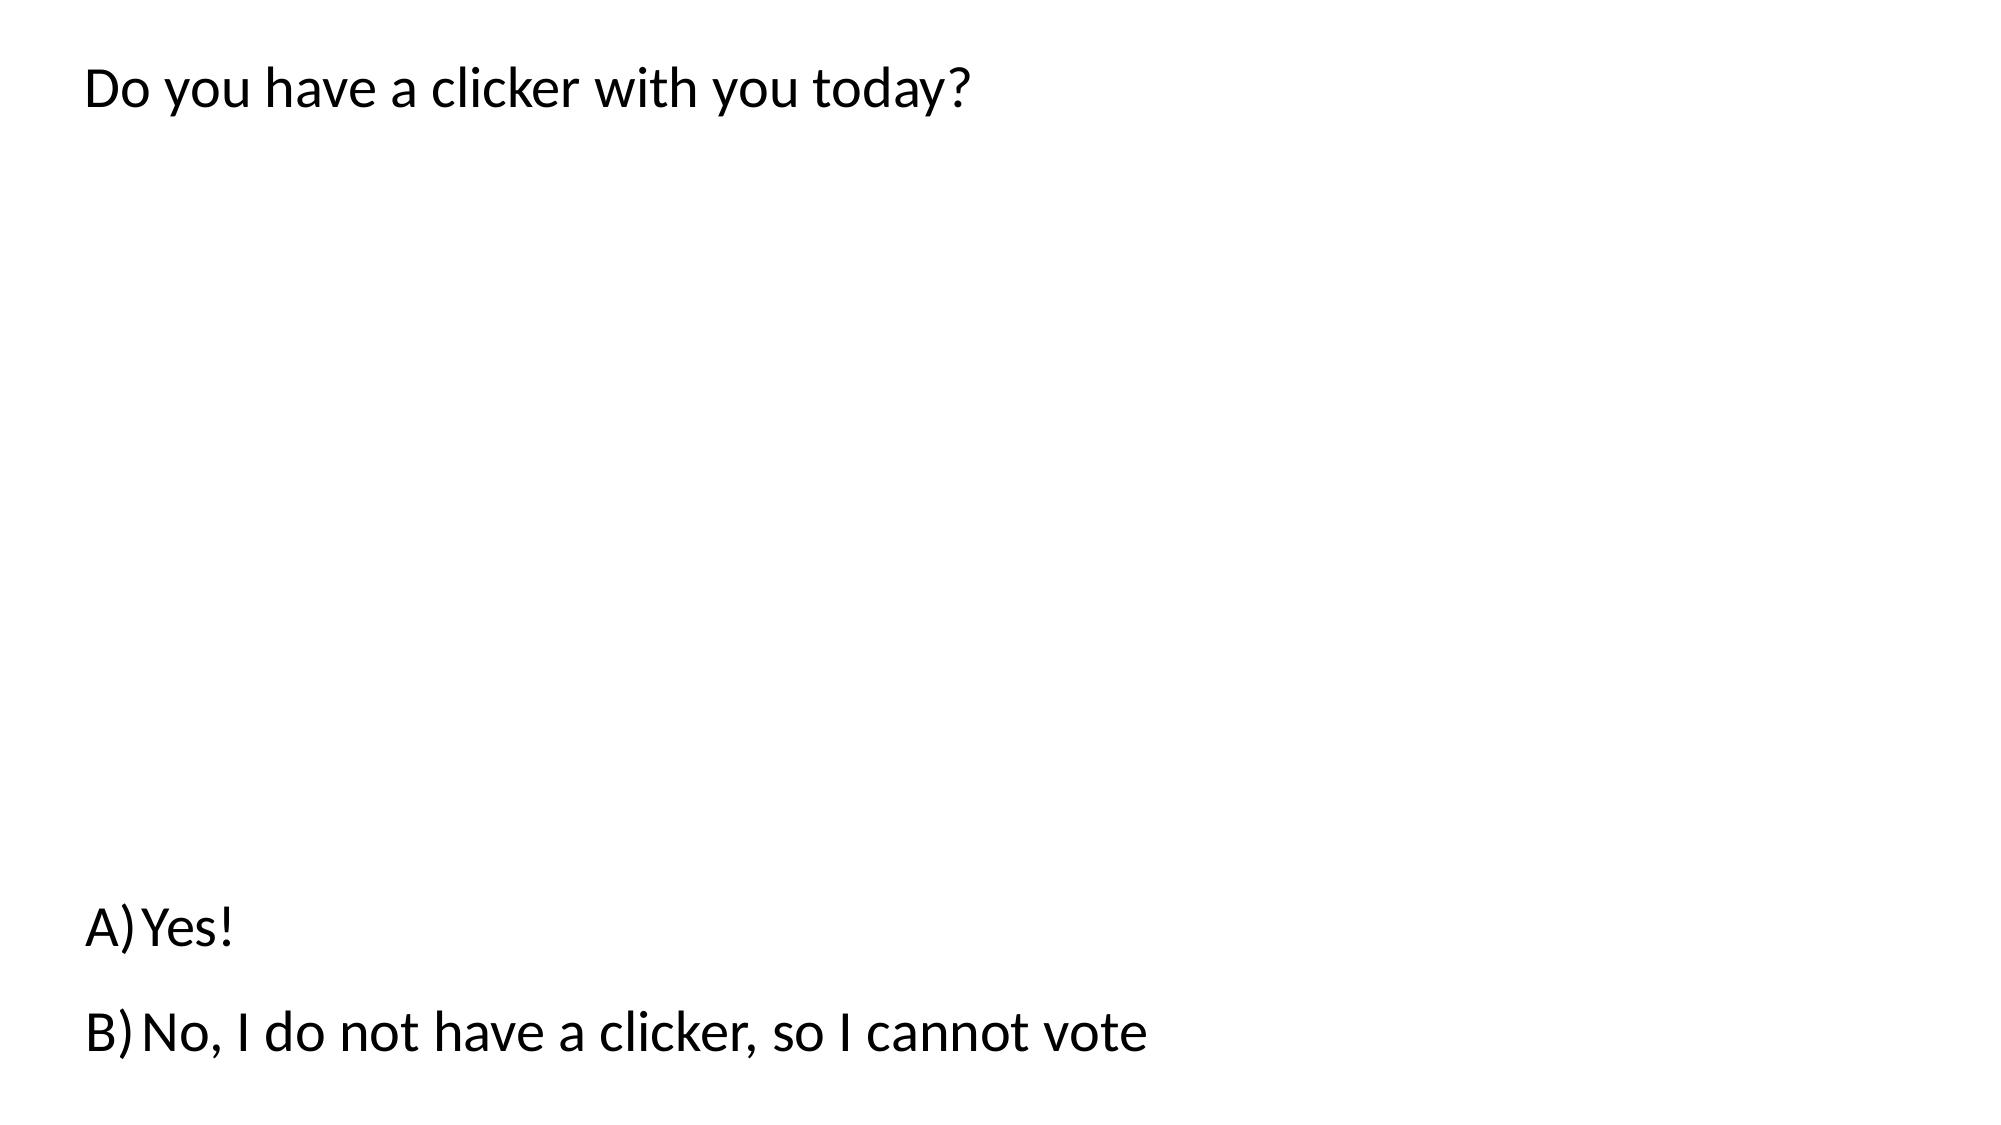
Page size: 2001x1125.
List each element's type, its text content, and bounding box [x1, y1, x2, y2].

text_box Yes! No, I do not have a clicker, so I cannot vote [70, 845, 1164, 1071]
text_box Do you have a clicker with you today? [70, 41, 989, 127]
